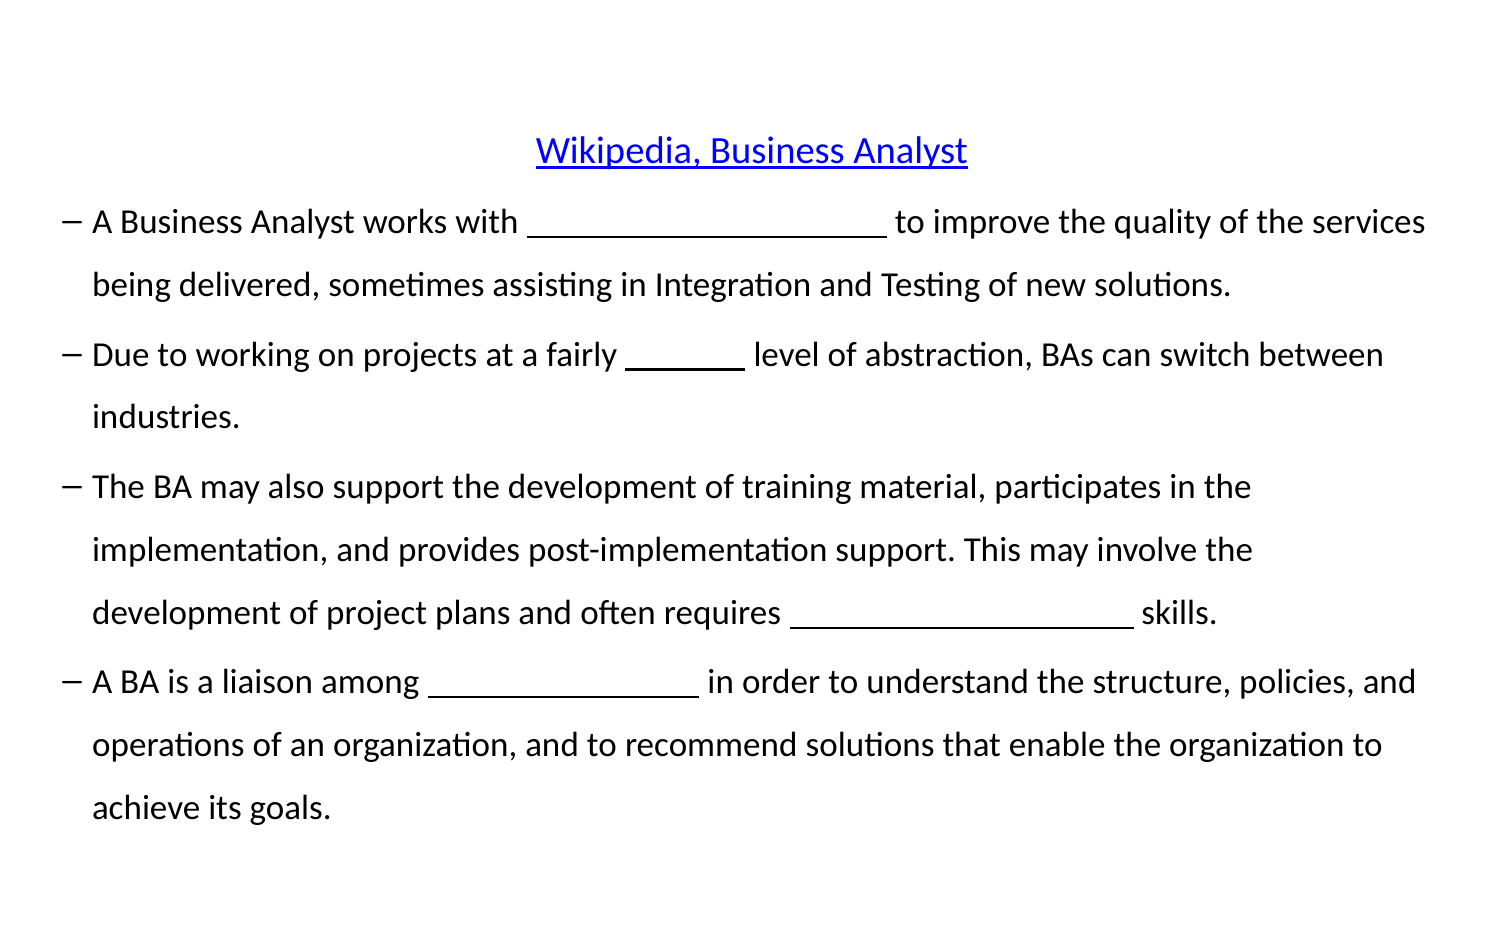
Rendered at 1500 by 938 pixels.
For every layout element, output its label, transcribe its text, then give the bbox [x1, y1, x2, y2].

list Wikipedia, Business Analyst A Business Analyst works with to improve the quality of the services being delivered, sometimes assisting in Integration and Testing of new solutions. Due to working on projects at a fairly level of abstraction, BAs can switch between industries. The BA may also support the development of training material, participates in the implementation, and provides post-implementation support. This may involve the development of project plans and often requires skills. A BA is a liaison among in order to understand the structure, policies, and operations of an organization, and to recommend solutions that enable the organization to achieve its goals. [47, 94, 1457, 857]
